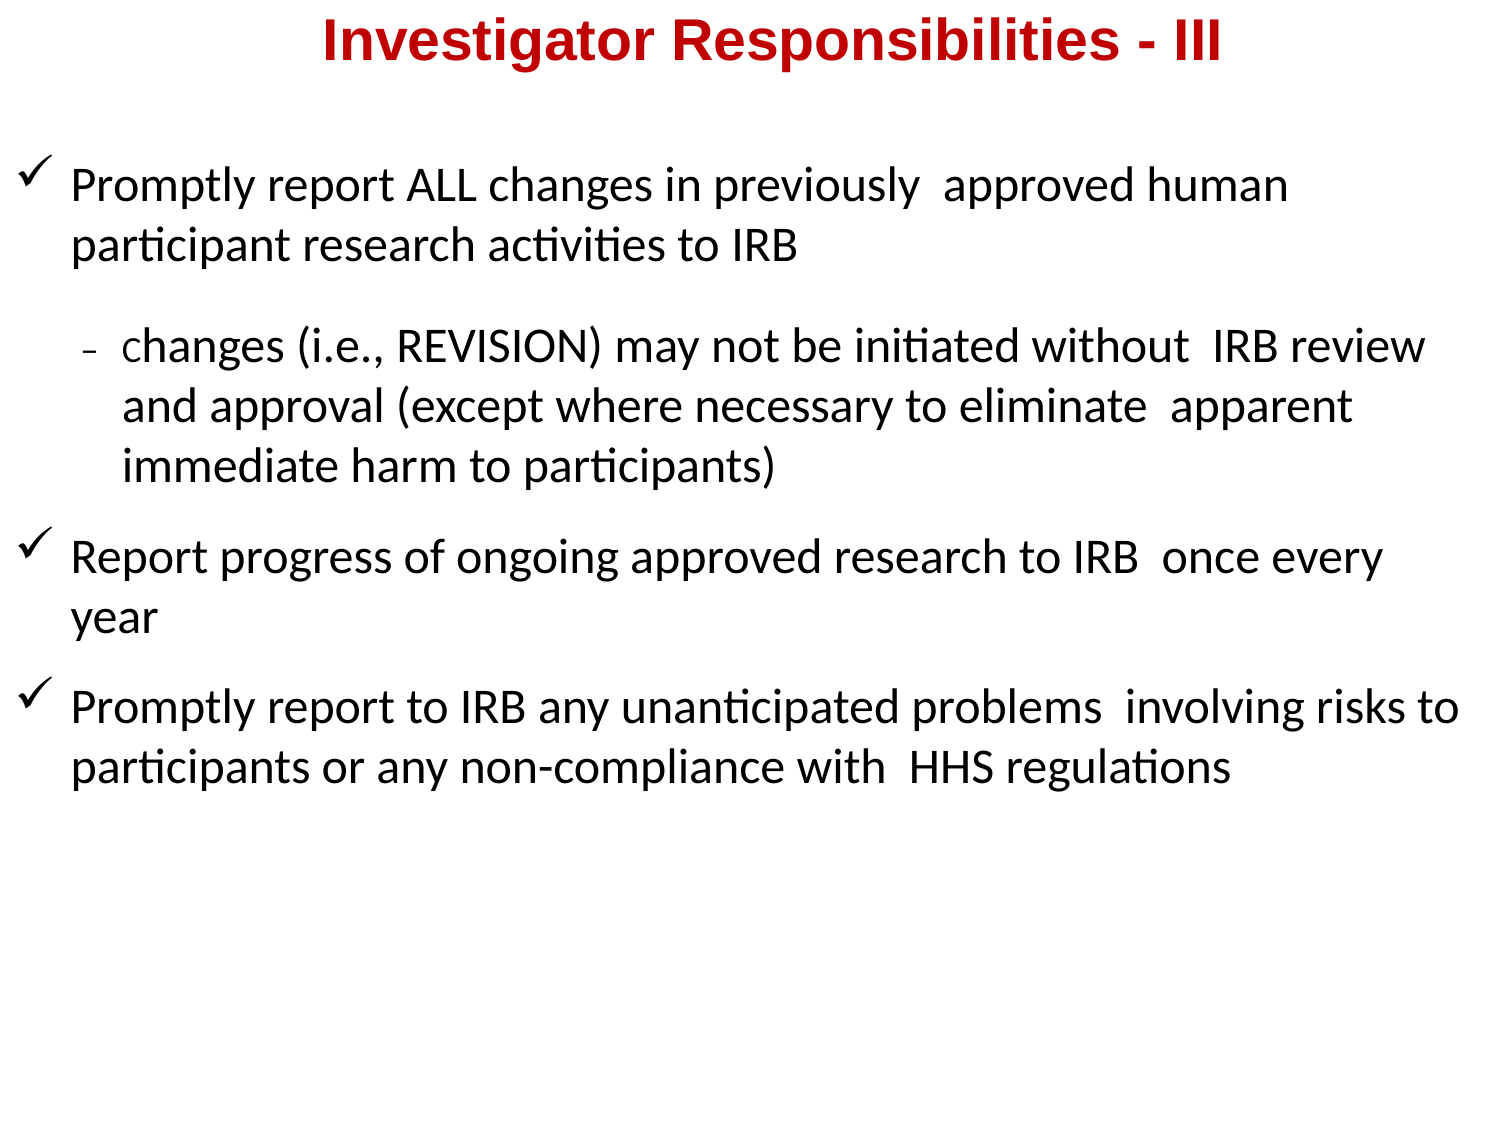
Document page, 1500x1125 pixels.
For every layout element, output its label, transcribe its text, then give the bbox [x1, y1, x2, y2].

text_box Promptly report ALL changes in previously approved human participant research activities to IRB – Changes (i.e., REVISION) may not be initiated without IRB review and approval (except where necessary to eliminate apparent immediate harm to participants) Report progress of ongoing approved research to IRB once every year Promptly report to IRB any unanticipated problems involving risks to participants or any non-compliance with HHS regulations [12, 149, 1500, 794]
title Investigator Responsibilities - III [321, 0, 1225, 190]
